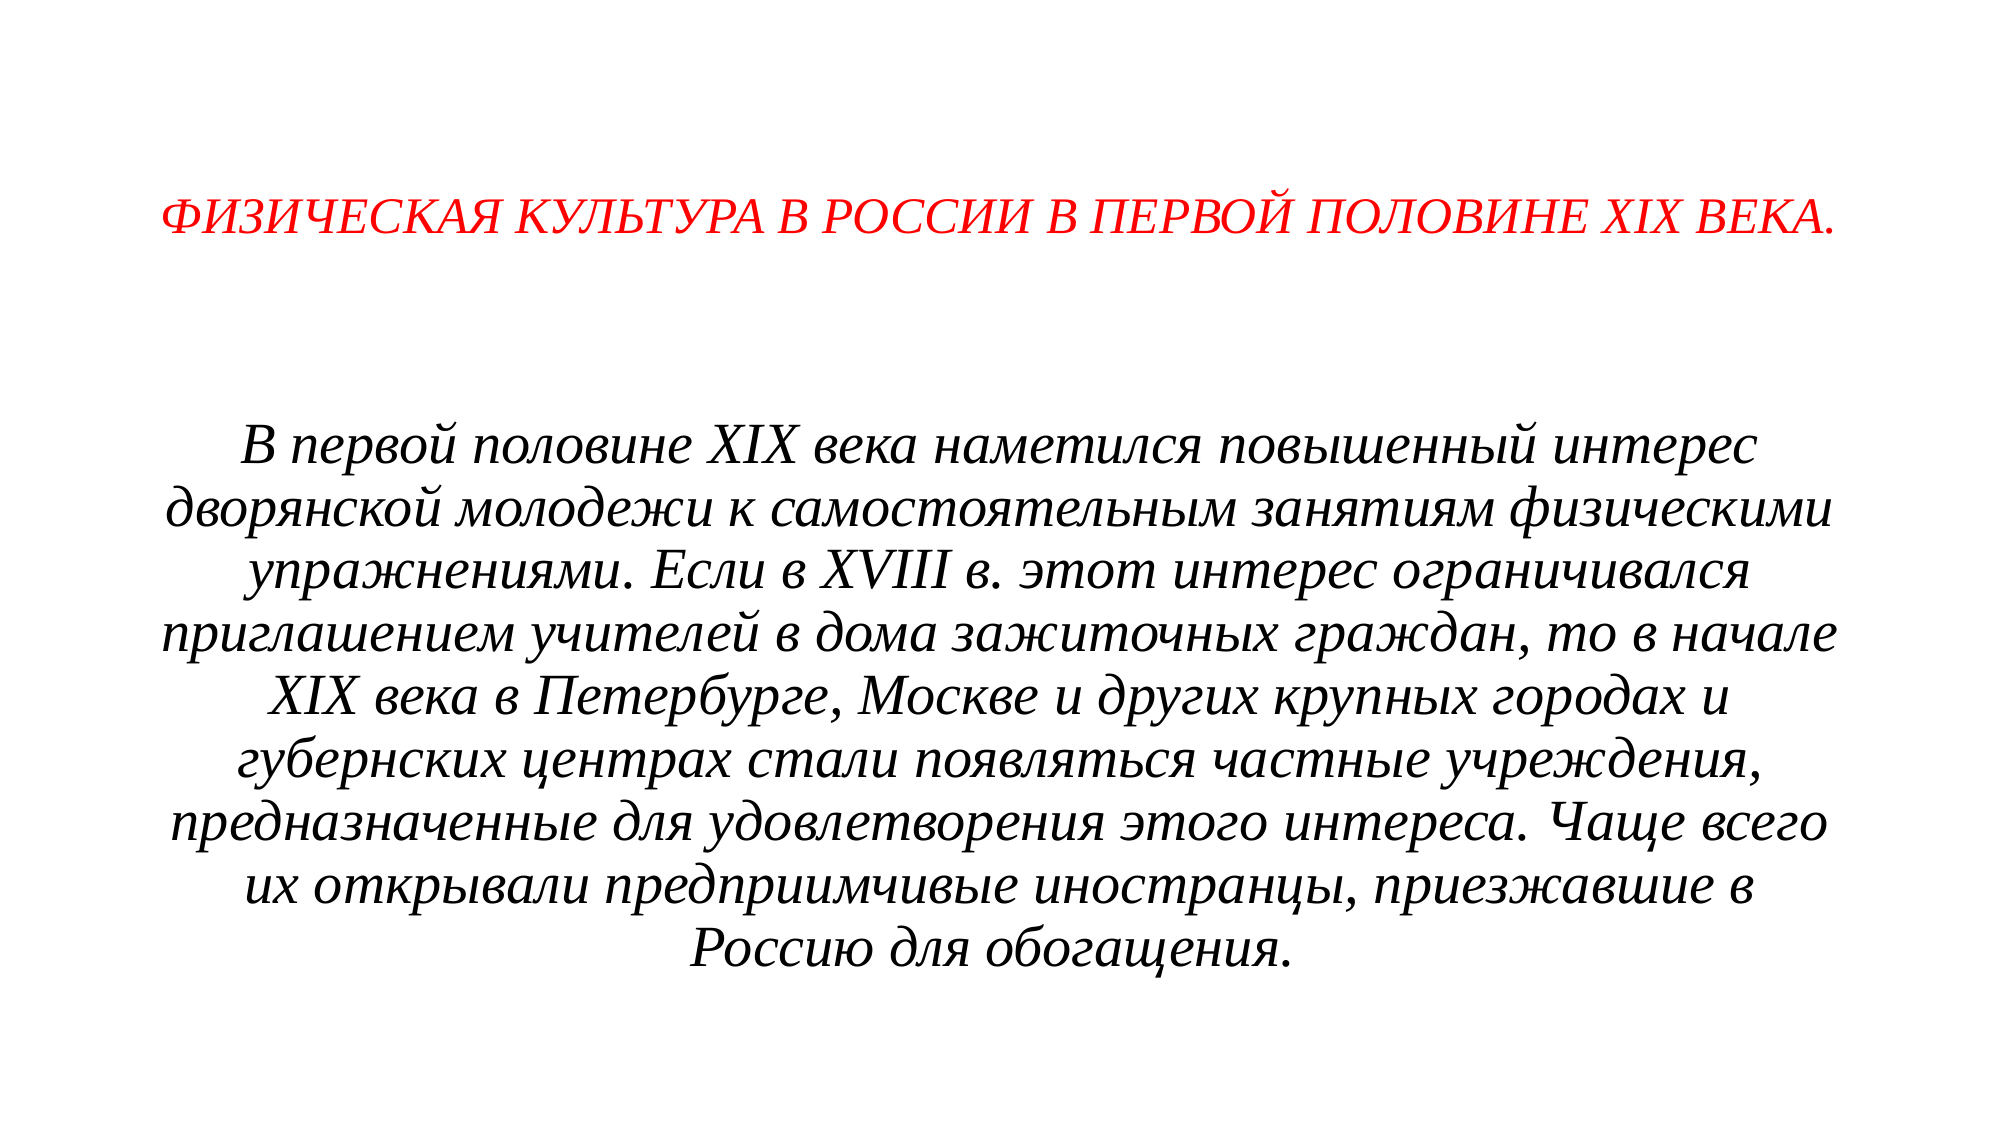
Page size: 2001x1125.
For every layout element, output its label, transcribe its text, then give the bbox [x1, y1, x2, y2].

title ФИЗИЧЕСКАЯ КУЛЬТУРА В РОССИИ В ПЕРВОЙ ПОЛОВИНЕ XIX ВЕКА. [137, 59, 1863, 321]
list В первой половине XIX века наметился повышенный интерес дворянской молодежи к самостоятельным занятиям физическими упражнениями. Если в XVIII в. этот интерес ограничивался приглашением учителей в дома зажиточных граждан, то в начале XIX века в Петербурге, Москве и других крупных городах и губернских центрах стали появляться частные учреждения, предназначенные для удовлетворения этого интереса. Чаще всего их открывали предприимчивые иностранцы, приезжавшие в Россию для обогащения. [137, 405, 1863, 1068]
